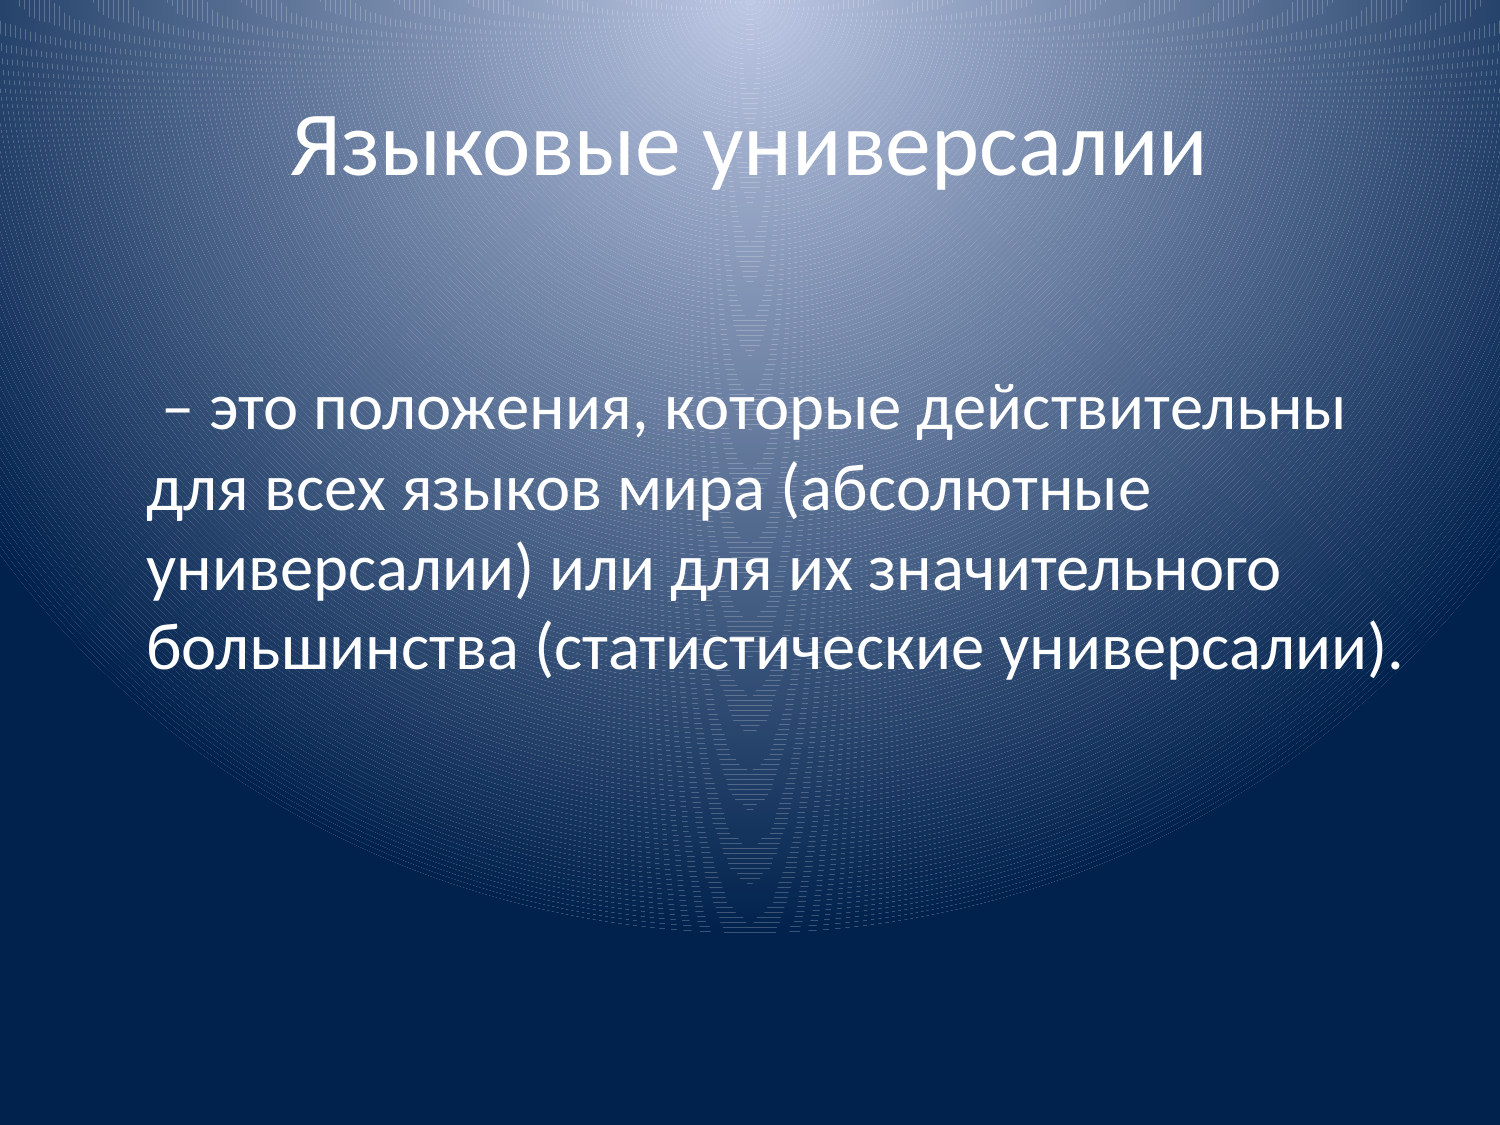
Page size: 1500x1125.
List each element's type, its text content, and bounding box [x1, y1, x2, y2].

list – это положения, которые действительны для всех языков мира (абсолютные универсалии) или для их значительного большинства (статистические универсалии). [75, 262, 1425, 1005]
title Языковые универсалии [75, 45, 1425, 233]
